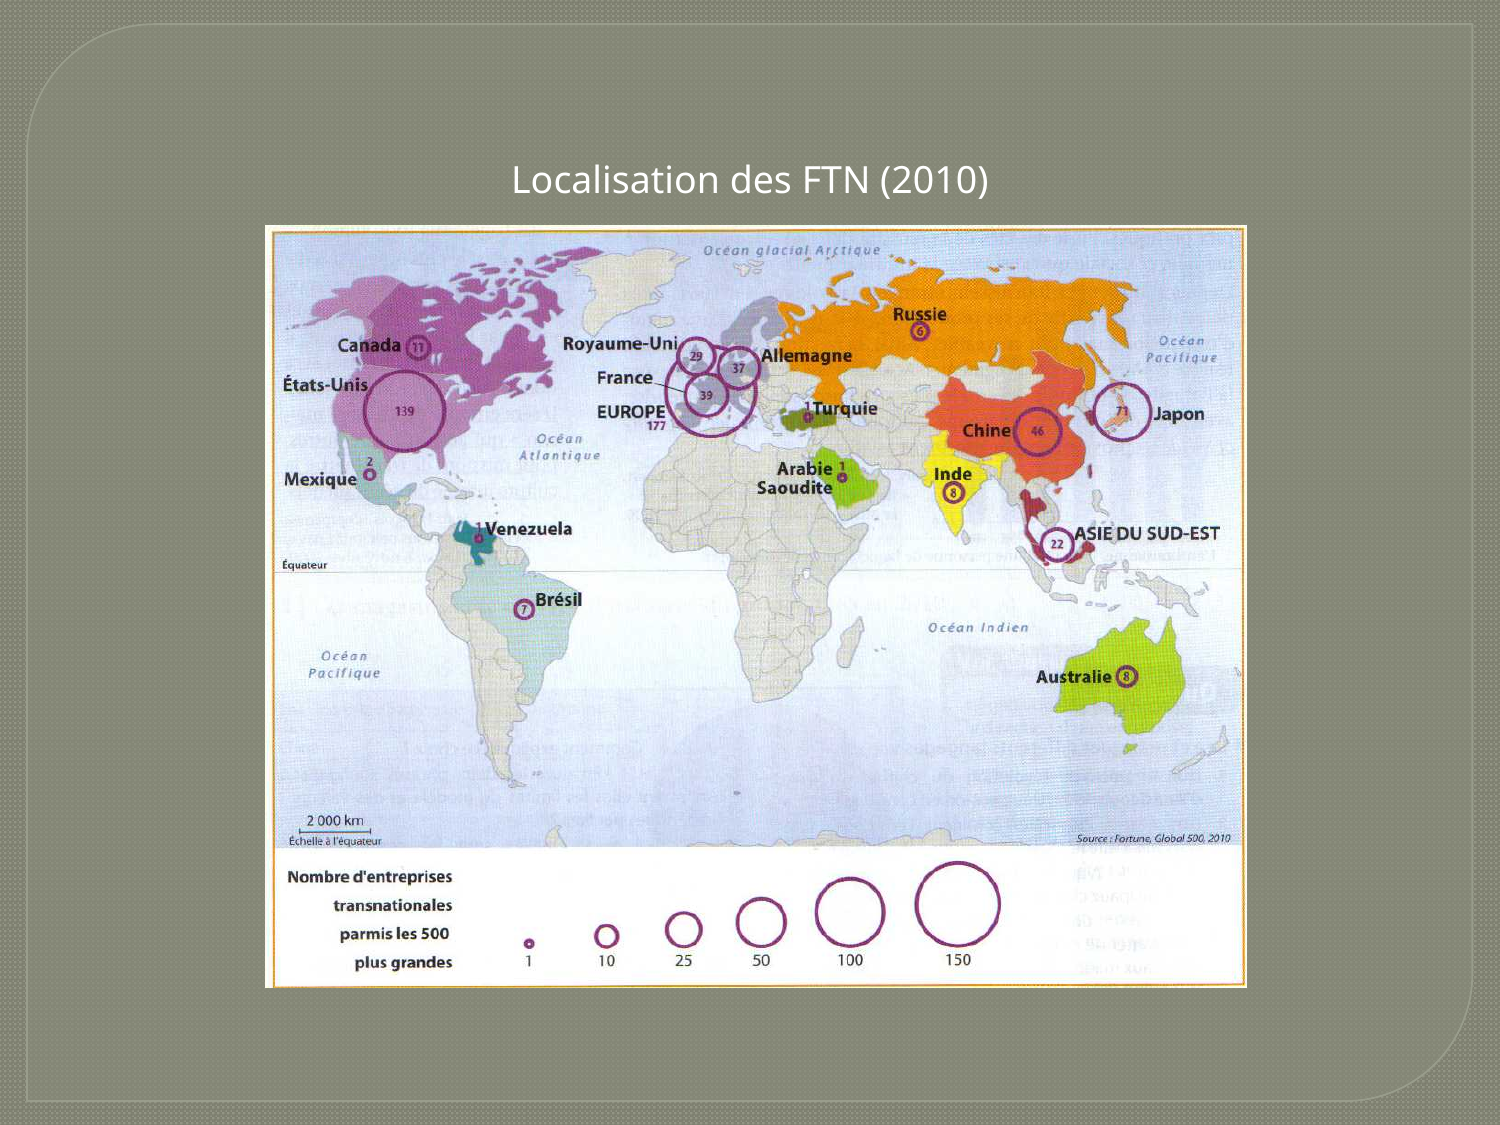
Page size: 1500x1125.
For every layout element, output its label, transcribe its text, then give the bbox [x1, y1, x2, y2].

picture [265, 224, 1248, 988]
text_box Localisation des FTN (2010) [253, 148, 1247, 209]
